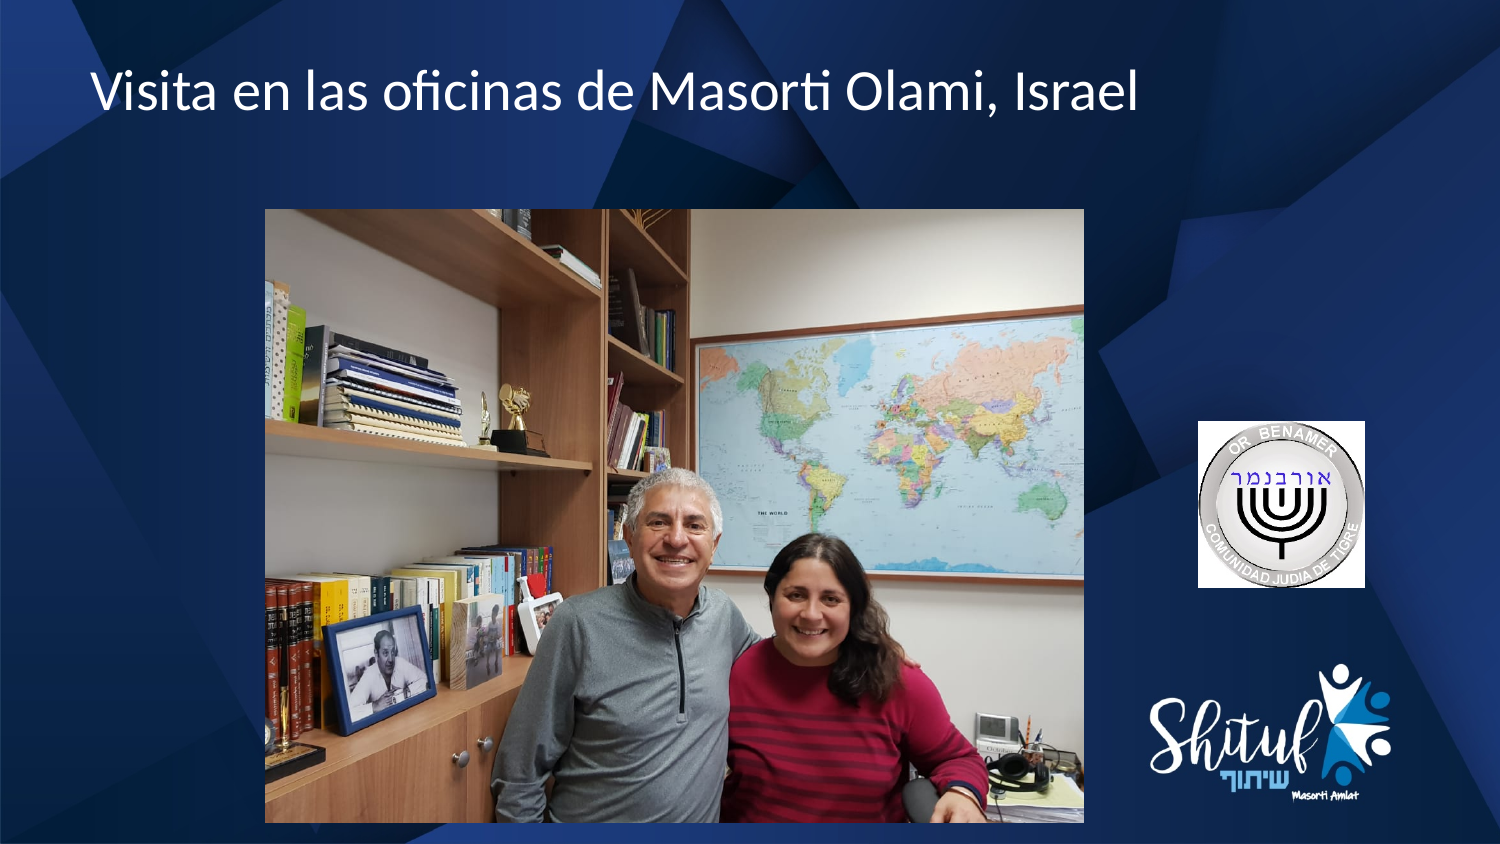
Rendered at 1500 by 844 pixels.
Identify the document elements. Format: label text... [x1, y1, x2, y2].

picture [0, 0, 1500, 844]
title Visita en las oficinas de Masorti Olami, Israel [75, 0, 1425, 174]
subtitle [17, 197, 1140, 836]
